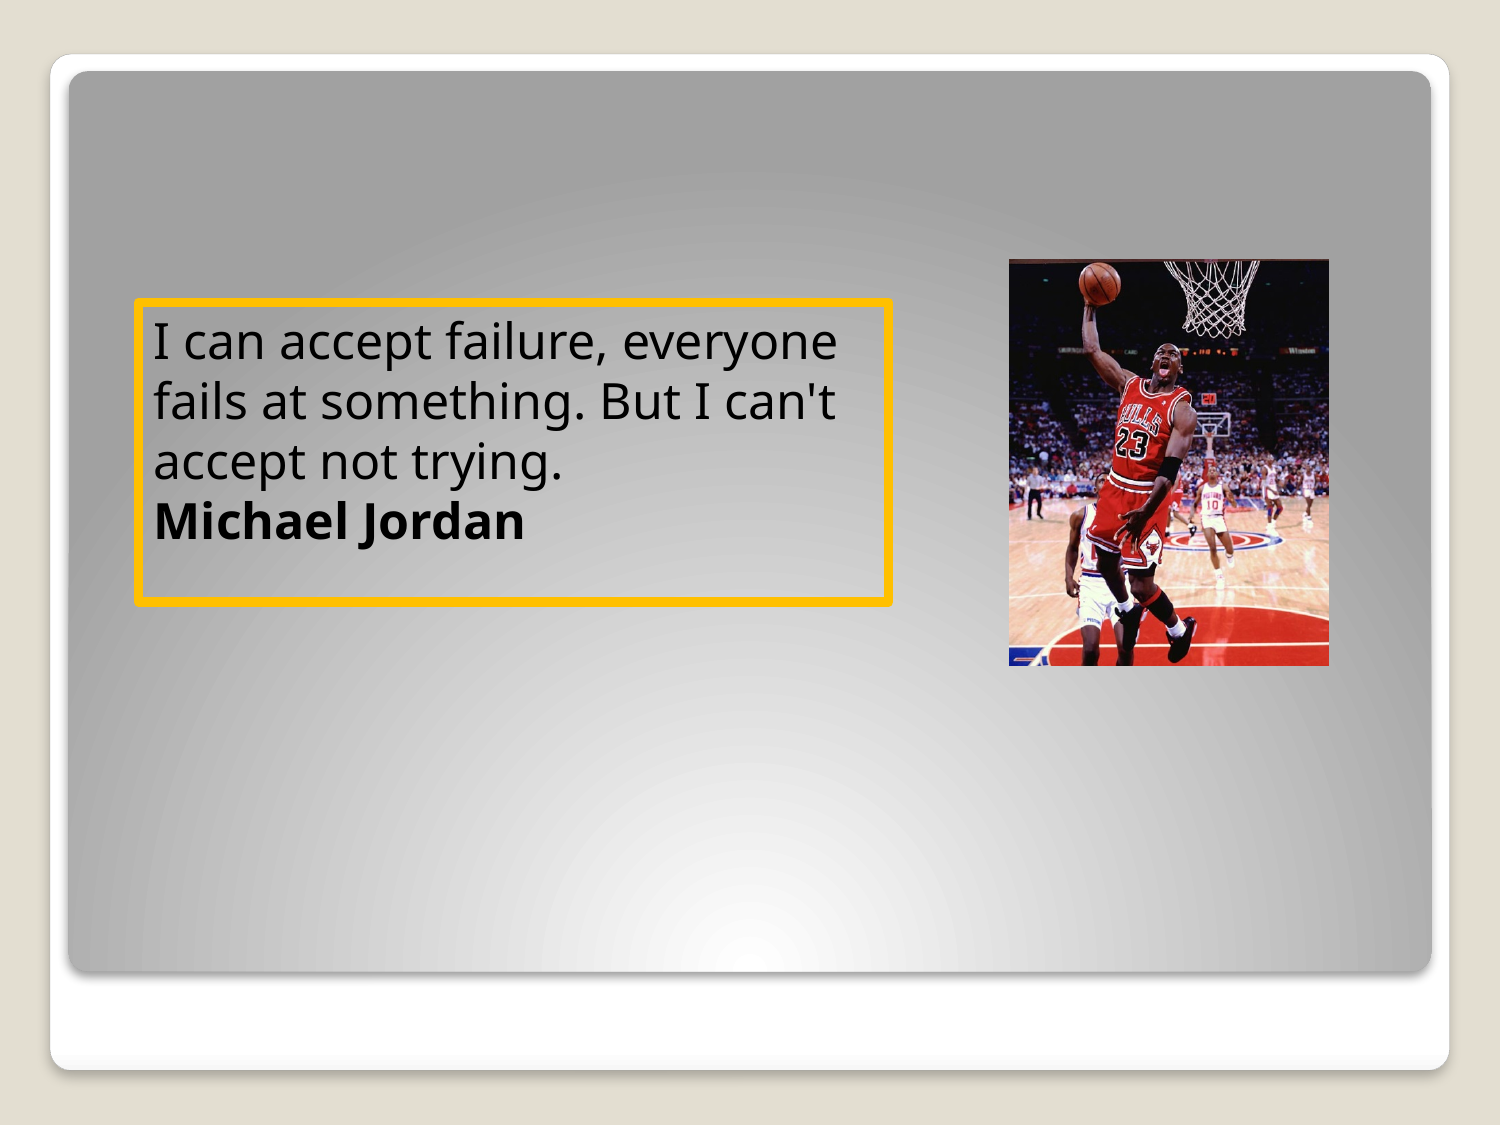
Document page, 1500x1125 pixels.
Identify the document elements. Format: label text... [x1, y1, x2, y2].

picture [1009, 259, 1330, 667]
text_box I can accept failure, everyone fails at something. But I can't accept not trying. Michael Jordan [138, 302, 889, 603]
